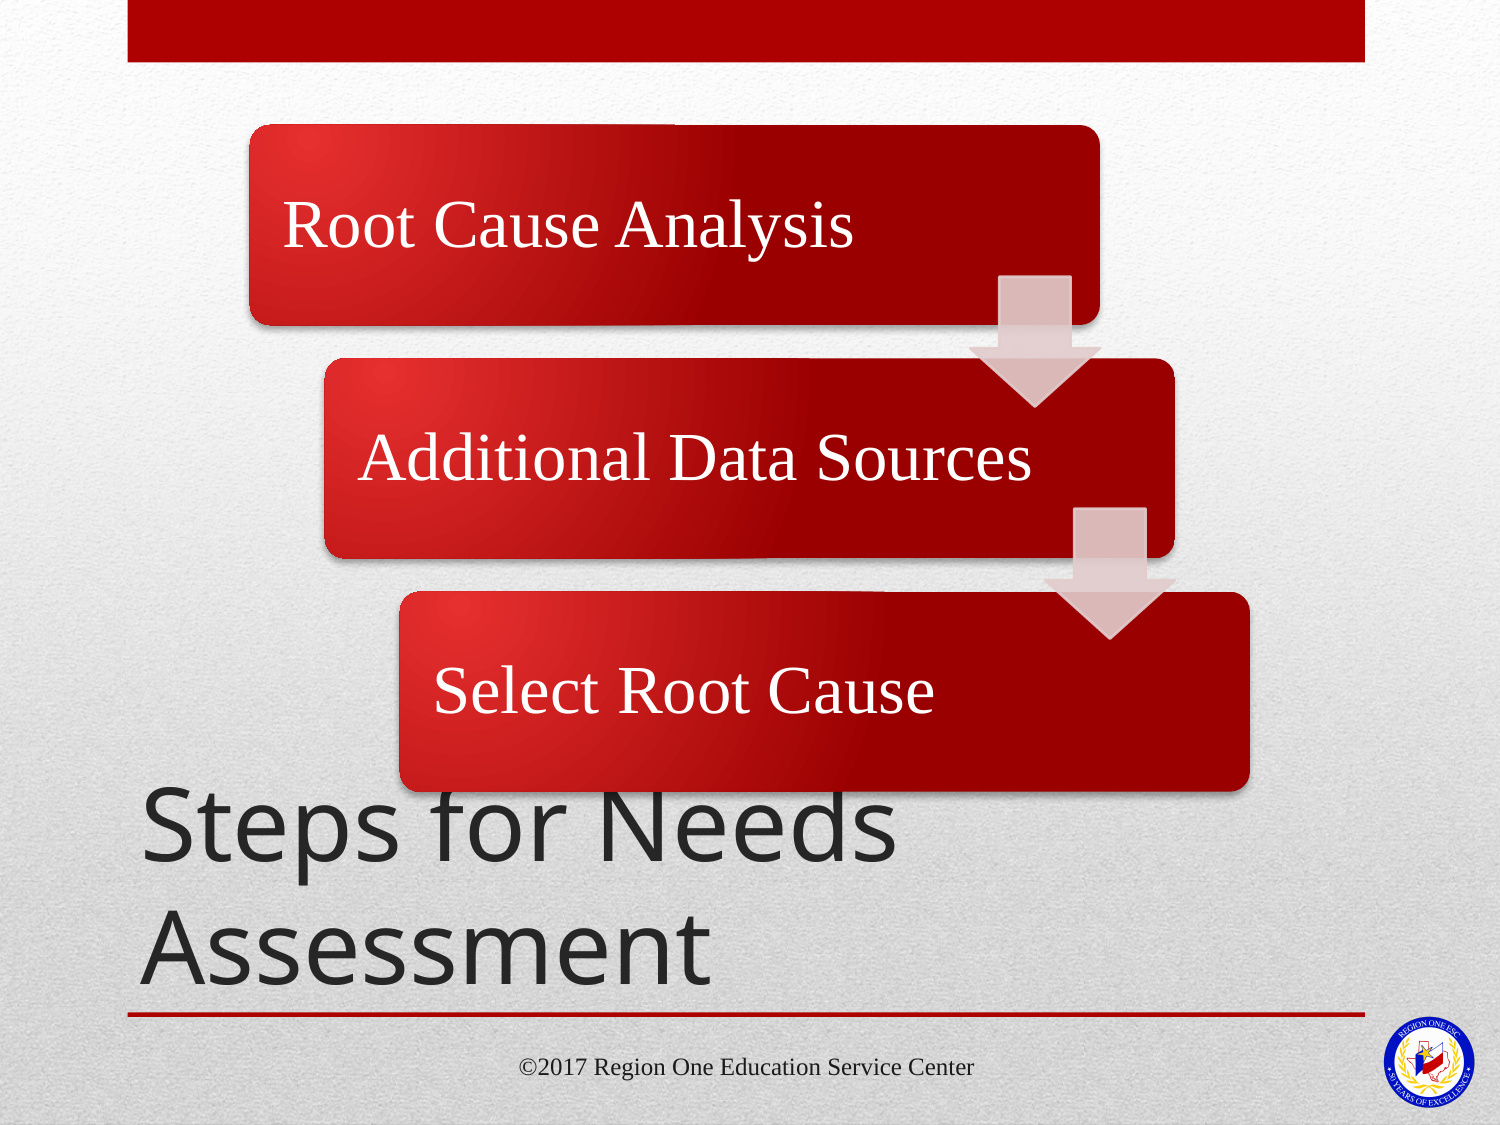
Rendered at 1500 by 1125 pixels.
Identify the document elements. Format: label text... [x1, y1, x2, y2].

title Steps for Needs Assessment [125, 750, 1361, 1013]
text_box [249, 124, 1251, 793]
footer ©2017 Region One Education Service Center [131, 1035, 1363, 1096]
picture [1382, 1015, 1476, 1108]
